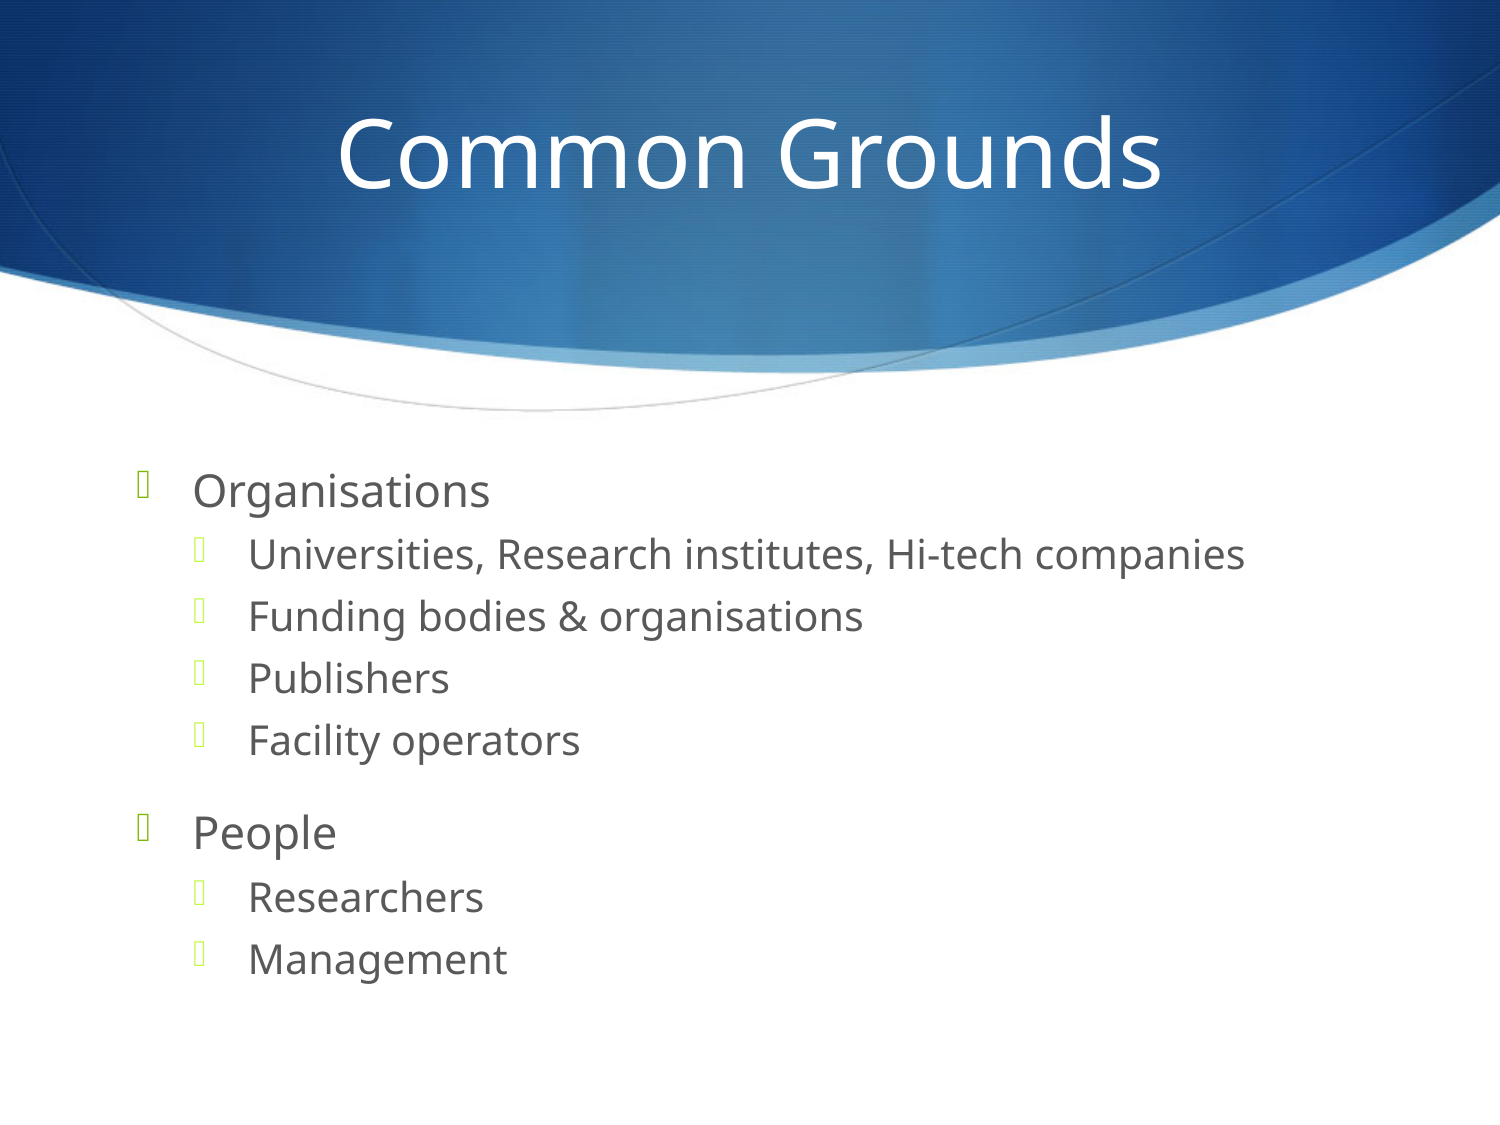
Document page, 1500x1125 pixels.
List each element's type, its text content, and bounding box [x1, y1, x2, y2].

list Organisations Universities, Research institutes, Hi-tech companies Funding bodies & organisations Publishers Facility operators People Researchers Management [121, 454, 1379, 991]
title Common Grounds [75, 56, 1425, 245]
picture [0, 0, 1500, 1125]
